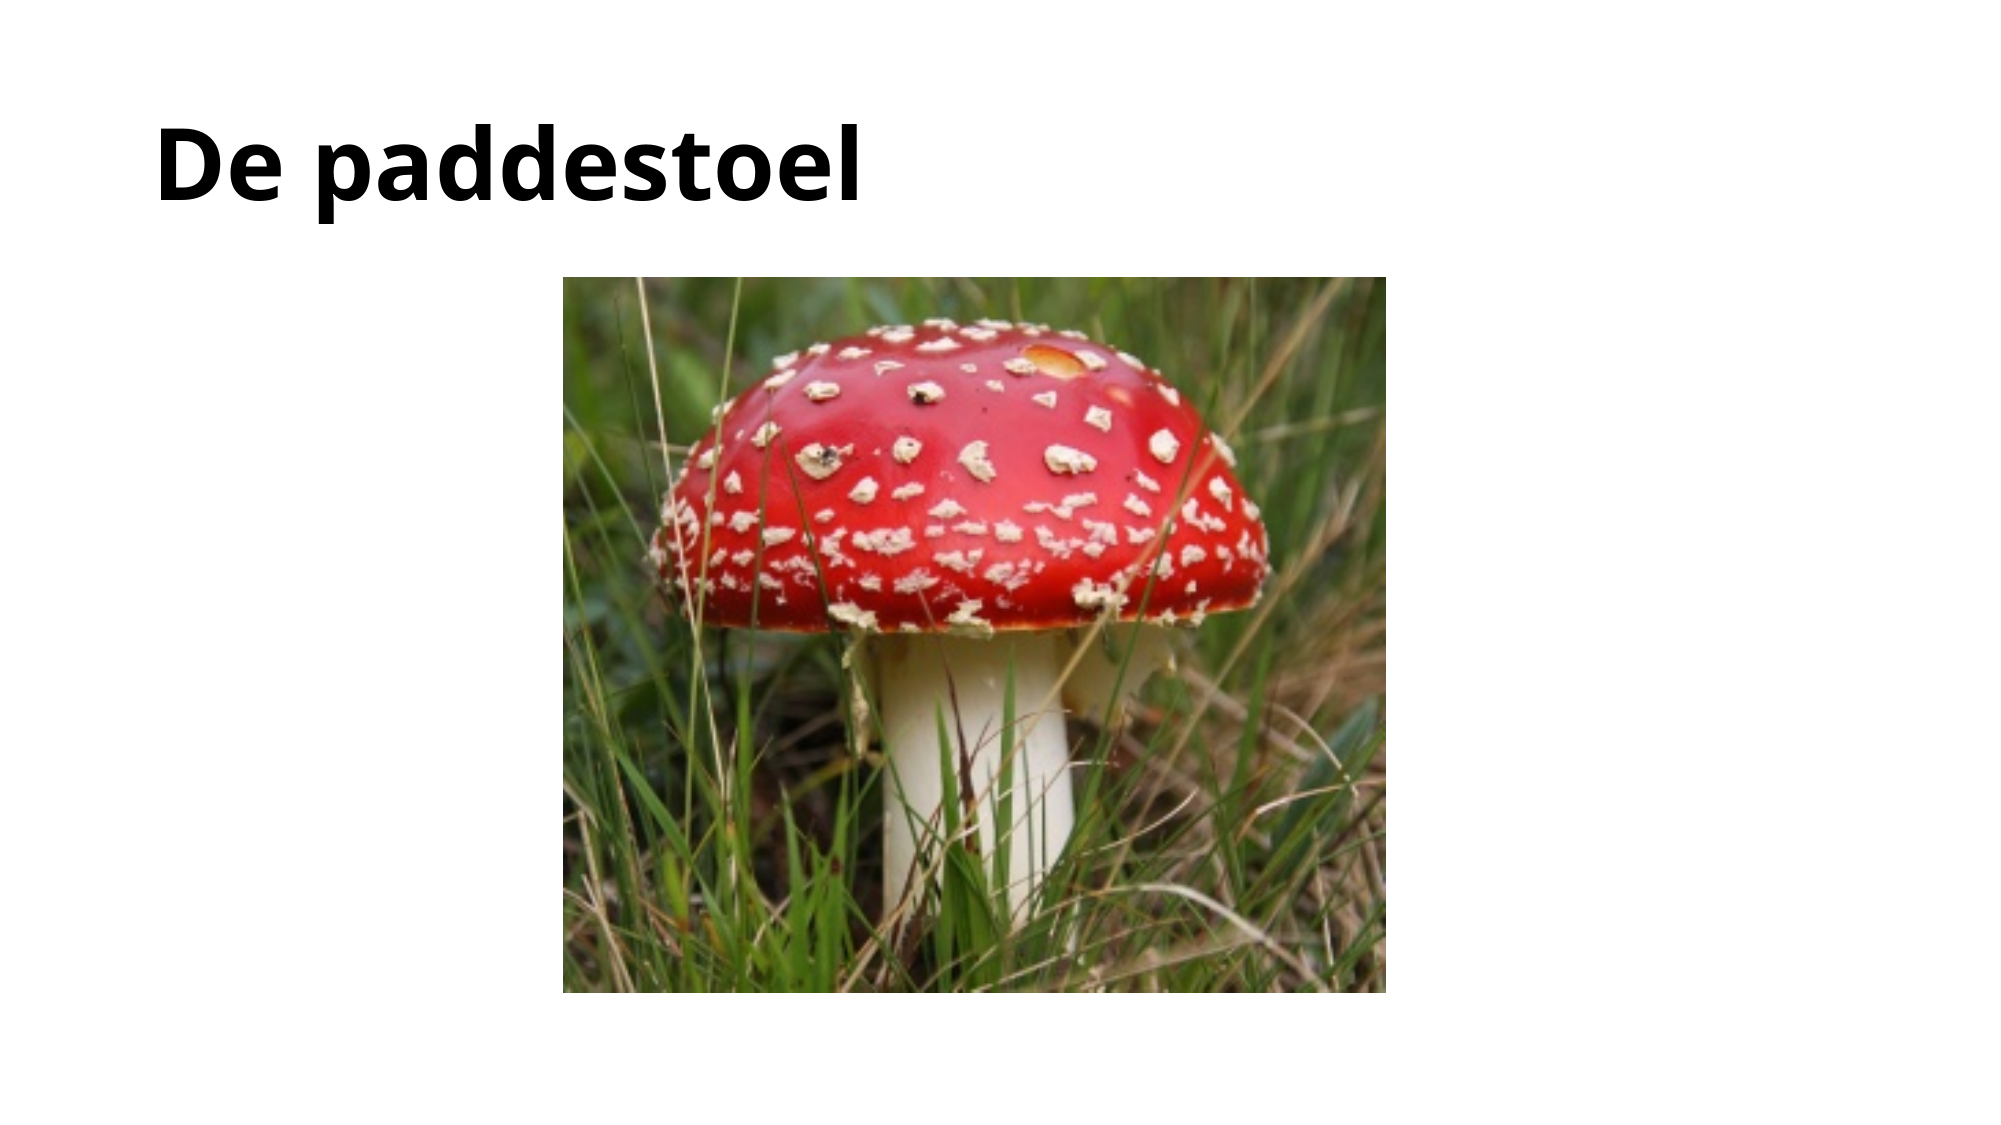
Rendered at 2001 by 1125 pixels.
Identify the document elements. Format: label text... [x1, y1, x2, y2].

title De paddestoel [137, 59, 1863, 278]
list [563, 277, 1386, 993]
